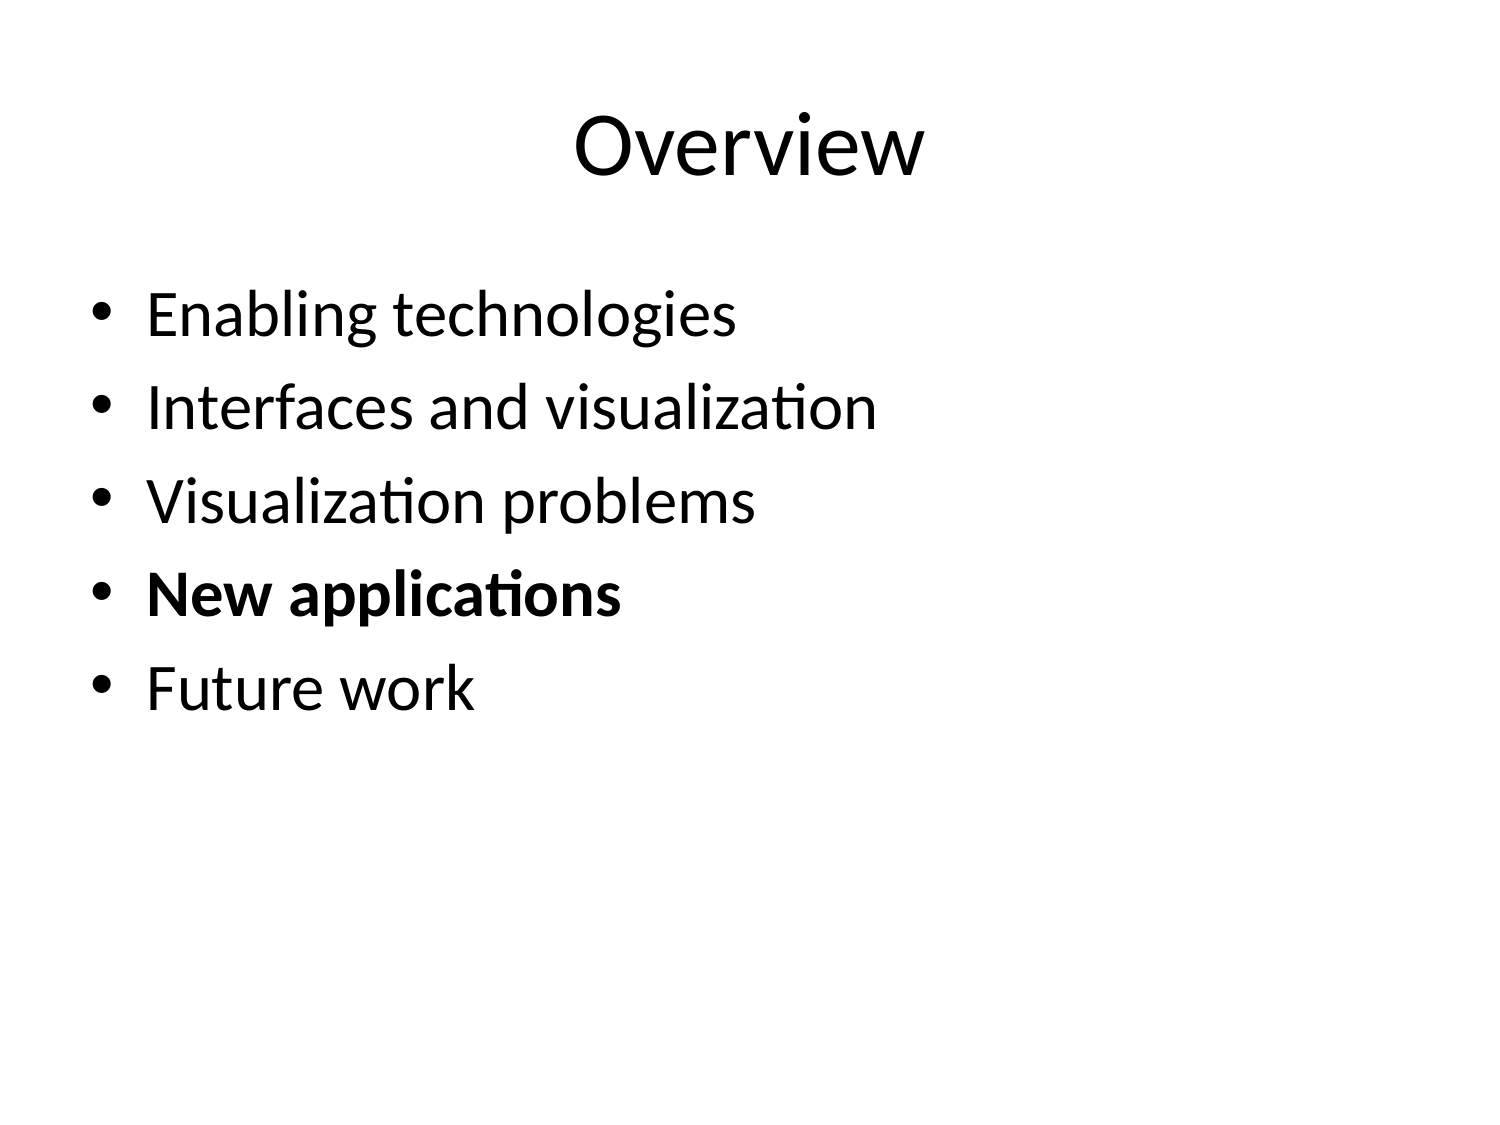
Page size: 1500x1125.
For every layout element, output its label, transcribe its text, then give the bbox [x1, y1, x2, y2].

list Enabling technologies Interfaces and visualization Visualization problems New applications Future work [74, 262, 1426, 1006]
title Overview [74, 44, 1426, 233]
